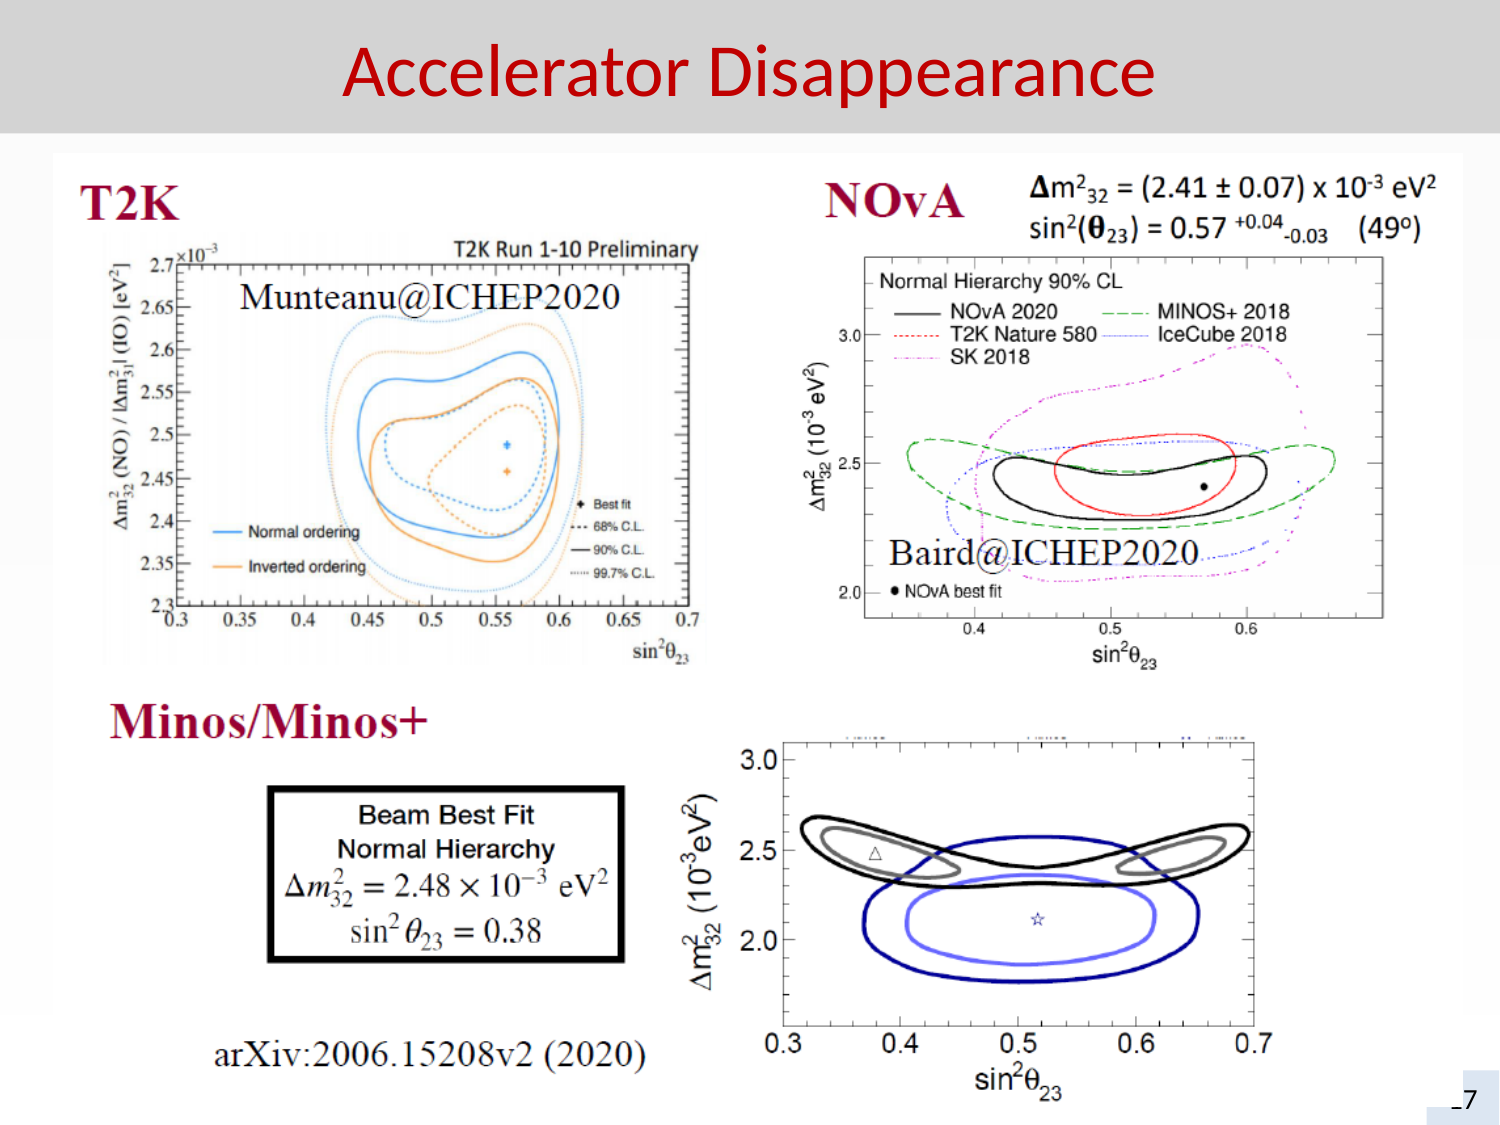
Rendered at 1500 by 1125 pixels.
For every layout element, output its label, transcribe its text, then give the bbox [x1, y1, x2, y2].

title Accelerator Disappearance [0, 0, 1500, 134]
picture [53, 153, 1464, 1107]
slide_number 17 [1426, 1070, 1500, 1125]
